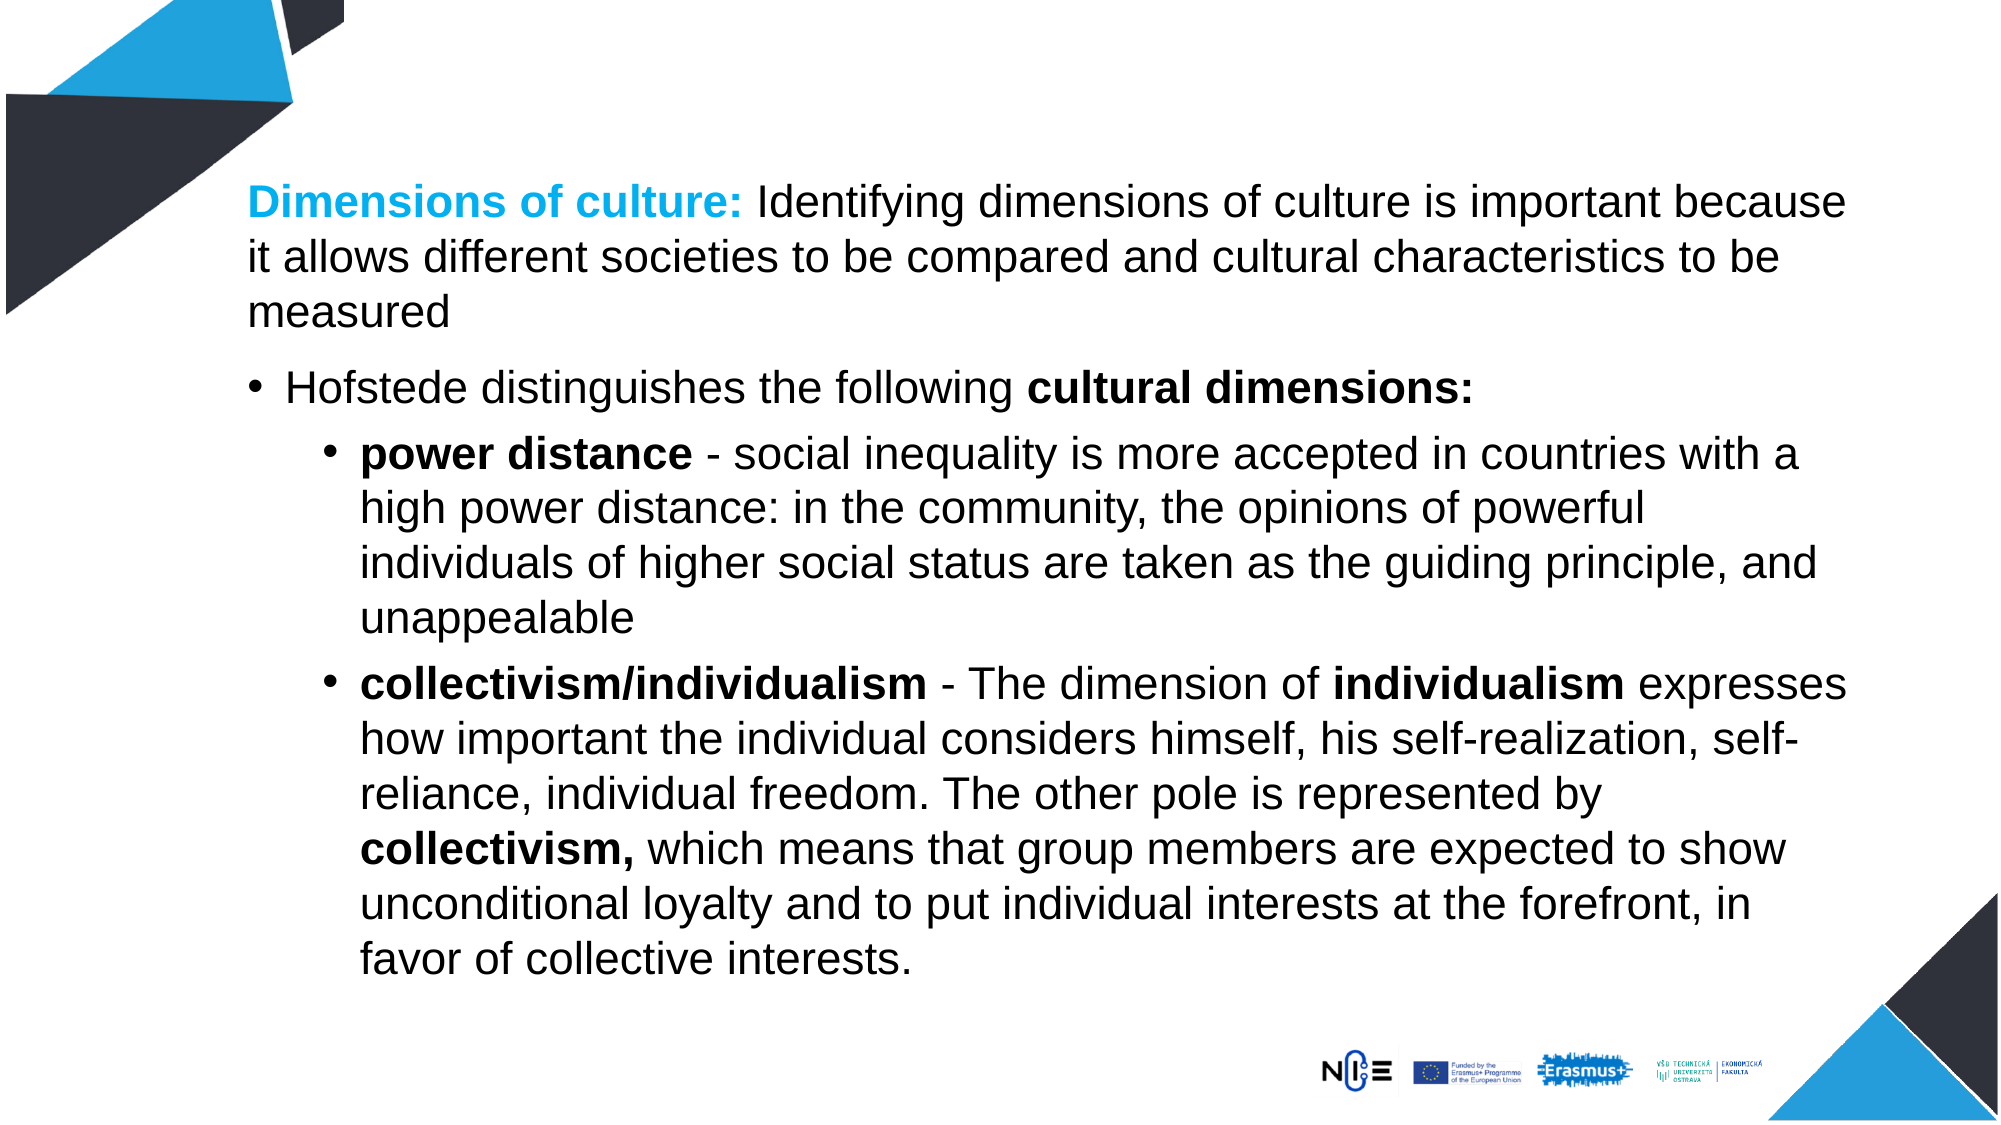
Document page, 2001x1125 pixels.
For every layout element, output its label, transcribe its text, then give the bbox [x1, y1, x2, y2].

picture [6, 0, 344, 318]
list Dimensions of culture: Identifying dimensions of culture is important because it allows different societies to be compared and cultural characteristics to be measured Hofstede distinguishes the following cultural dimensions: power distance - social inequality is more accepted in countries with a high power distance: in the community, the opinions of powerful individuals of higher social status are taken as the guiding principle, and unappealable collectivism/individualism - The dimension of individualism expresses how important the individual considers himself, his self-realization, self-reliance, individual freedom. The other pole is represented by collectivism, which means that group members are expected to show unconditional loyalty and to put individual interests at the forefront, in favor of collective interests. [232, 164, 1875, 961]
picture [1308, 888, 2000, 1125]
